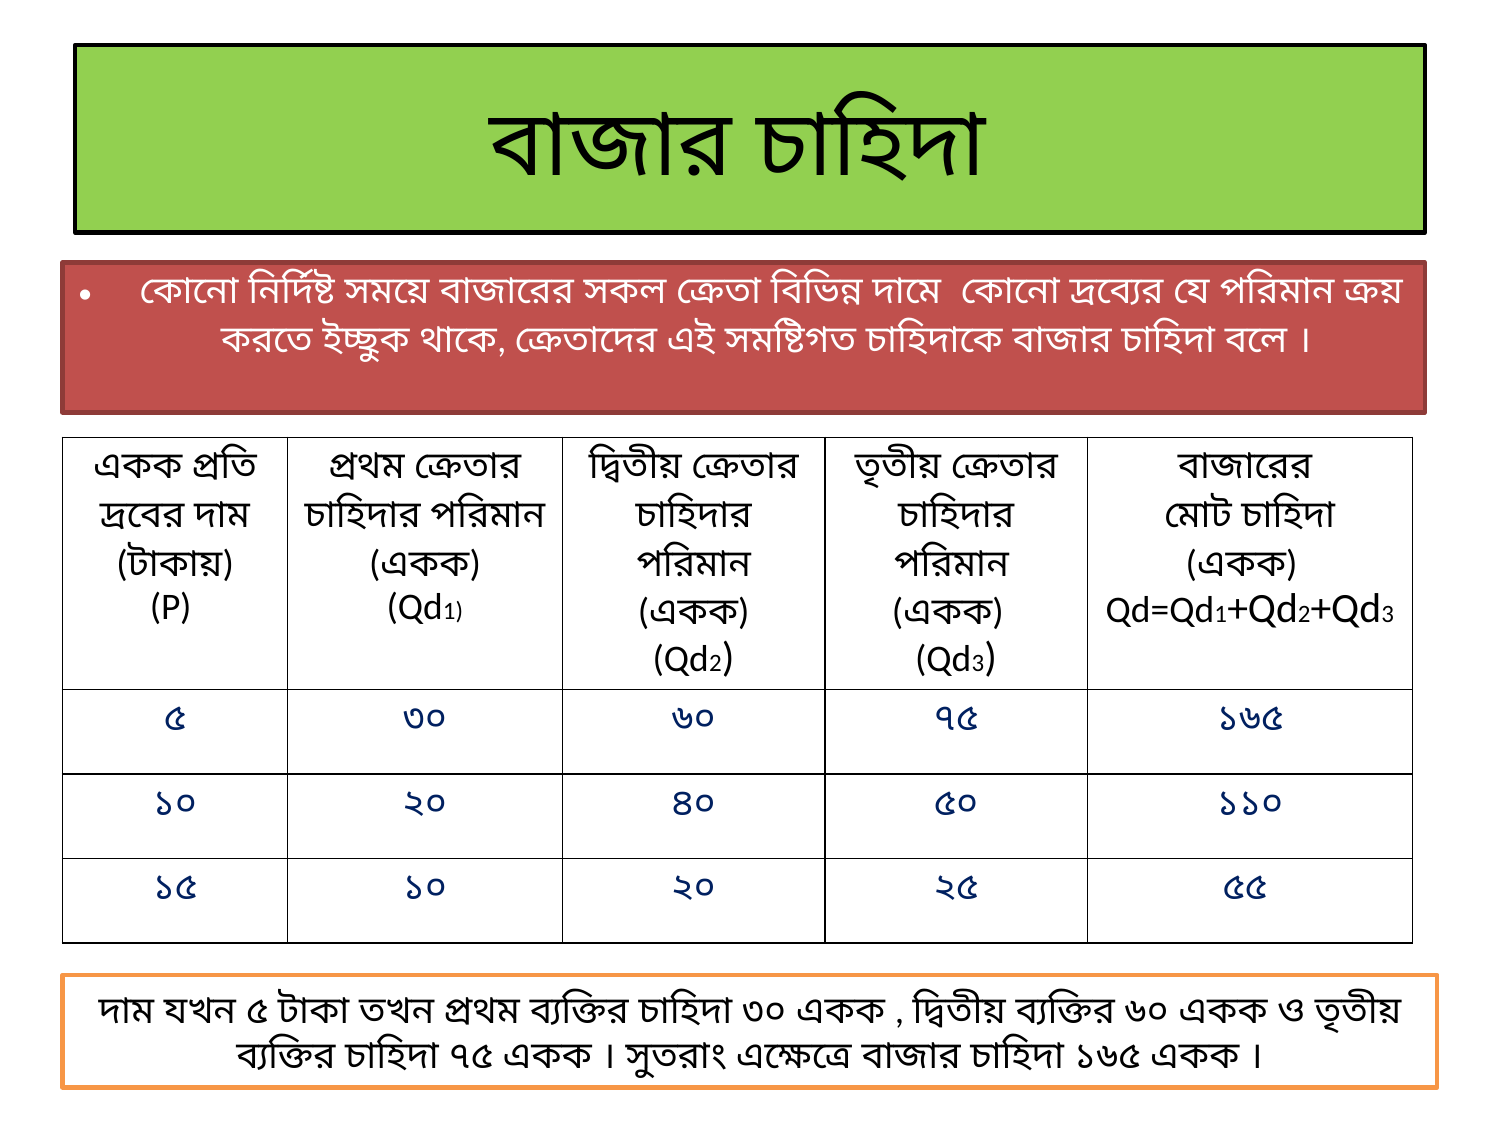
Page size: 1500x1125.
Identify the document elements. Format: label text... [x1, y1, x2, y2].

text_box দাম যখন ৫ টাকা তখন প্রথম ব্যক্তির চাহিদা ৩০ একক , দ্বিতীয় ব্যক্তির ৬০ একক ও তৃতীয় ব্যক্তির চাহিদা ৭৫ একক । সুতরাং এক্ষেত্রে বাজার চাহিদা ১৬৫ একক । [60, 973, 1439, 1090]
table_header প্রথম ক্রেতার চাহিদার পরিমান (একক) (Qd1) [288, 438, 562, 689]
title বাজার চাহিদা [73, 43, 1427, 235]
table_cell ২০ [563, 859, 824, 942]
table_header একক প্রতি দ্রবের দাম (টাকায়) (P) [63, 438, 287, 689]
table_cell ৪০ [563, 775, 824, 858]
table_cell ৭৫ [826, 690, 1087, 773]
table_cell ৫৫ [1088, 859, 1412, 942]
table_cell ৫০ [826, 775, 1087, 858]
table_cell ২৫ [826, 859, 1087, 942]
table_cell ১৫ [63, 859, 287, 942]
table_header দ্বিতীয় ক্রেতার চাহিদার পরিমান (একক) (Qd2) [563, 438, 824, 689]
table_cell ১০ [288, 859, 562, 942]
table_header তৃতীয় ক্রেতার চাহিদার পরিমান (একক) (Qd3) [826, 438, 1087, 689]
table_header বাজারের মোট চাহিদা (একক) Qd=Qd1+Qd2+Qd3 [1088, 438, 1412, 689]
table_cell ২০ [288, 775, 562, 858]
table_cell ১১০ [1088, 775, 1412, 858]
table_cell ১৬৫ [1088, 690, 1412, 773]
table_cell ৬০ [563, 690, 824, 773]
list কোনো নির্দিষ্ট সময়ে বাজারের সকল ক্রেতা বিভিন্ন দামে কোনো দ্রব্যের যে পরিমান ক্রয় করতে ইচ্ছুক থাকে, ক্রেতাদের এই সমষ্টিগত চাহিদাকে বাজার চাহিদা বলে । [60, 260, 1427, 415]
table_cell ৩০ [288, 690, 562, 773]
table_cell ৫ [63, 690, 287, 773]
table_cell ১০ [63, 775, 287, 858]
